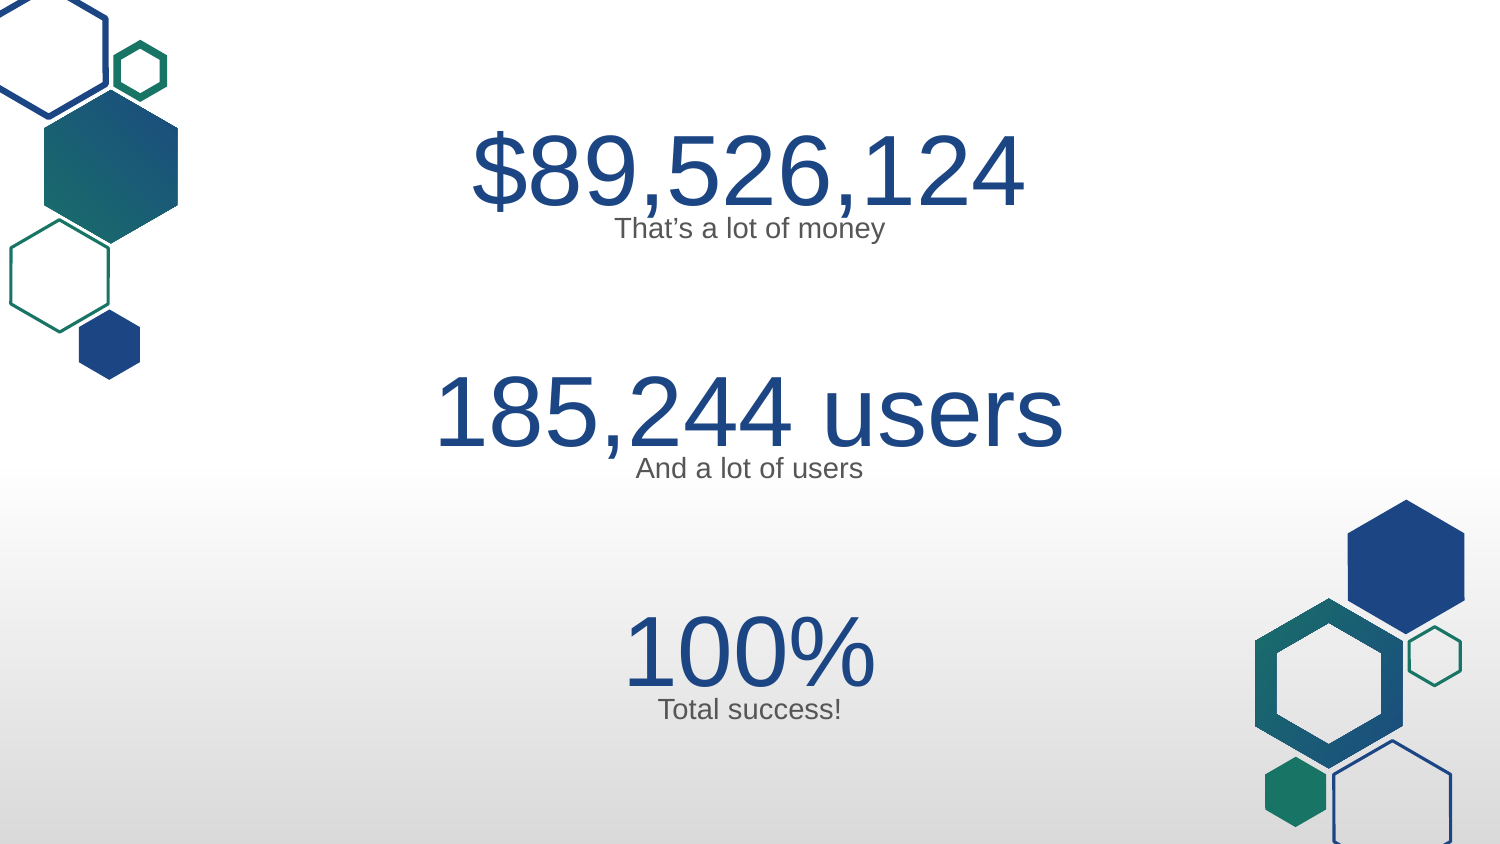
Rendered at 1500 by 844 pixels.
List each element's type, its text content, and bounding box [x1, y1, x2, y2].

title 185,244 users [112, 334, 1388, 434]
subtitle That’s a lot of money [112, 193, 1388, 270]
title $89,526,124 [112, 93, 1388, 193]
subtitle And a lot of users [112, 434, 1388, 511]
title 100% [112, 575, 1388, 675]
subtitle Total success! [112, 675, 1388, 752]
